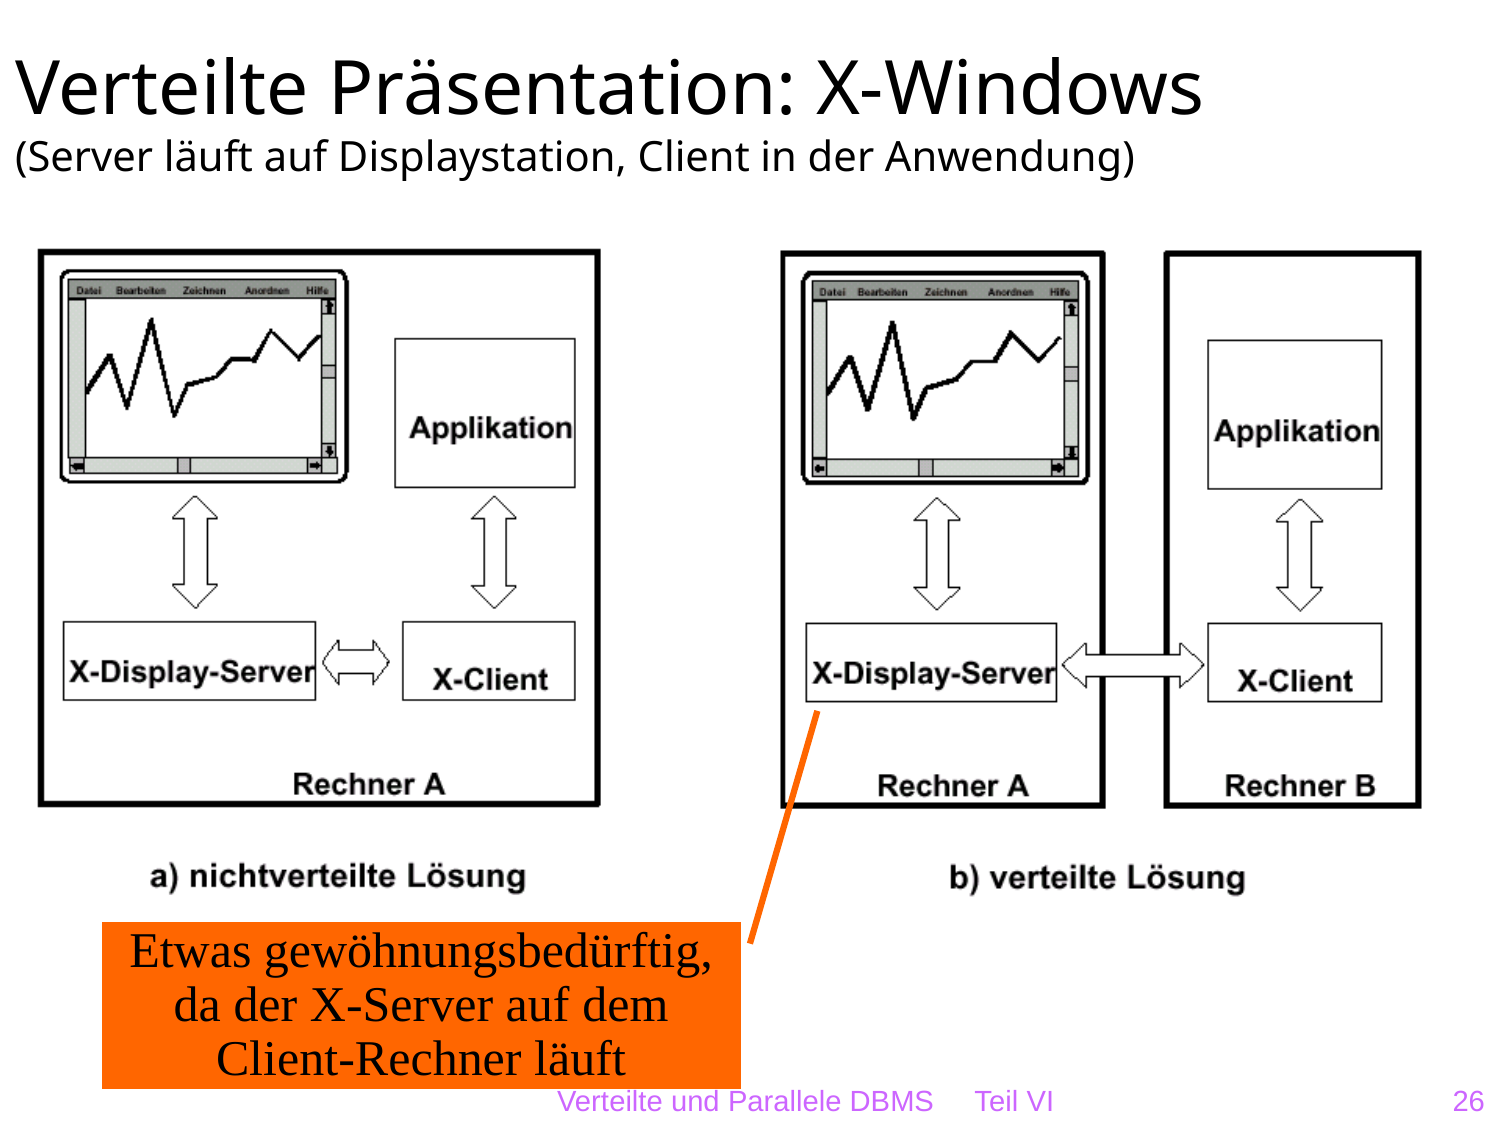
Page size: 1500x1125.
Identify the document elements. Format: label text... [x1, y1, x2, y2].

picture [0, 237, 1500, 926]
slide_number 26 [1187, 1049, 1500, 1125]
text_box Etwas gewöhnungsbedürftig, da der X-Server auf dem Client-Rechner läuft [104, 937, 738, 1087]
footer Verteilte und Parallele DBMS Teil VI [512, 1049, 1101, 1125]
title Verteilte Präsentation: X-Windows (Server läuft auf Displaystation, Client in der Anwendung) [0, 0, 1500, 188]
